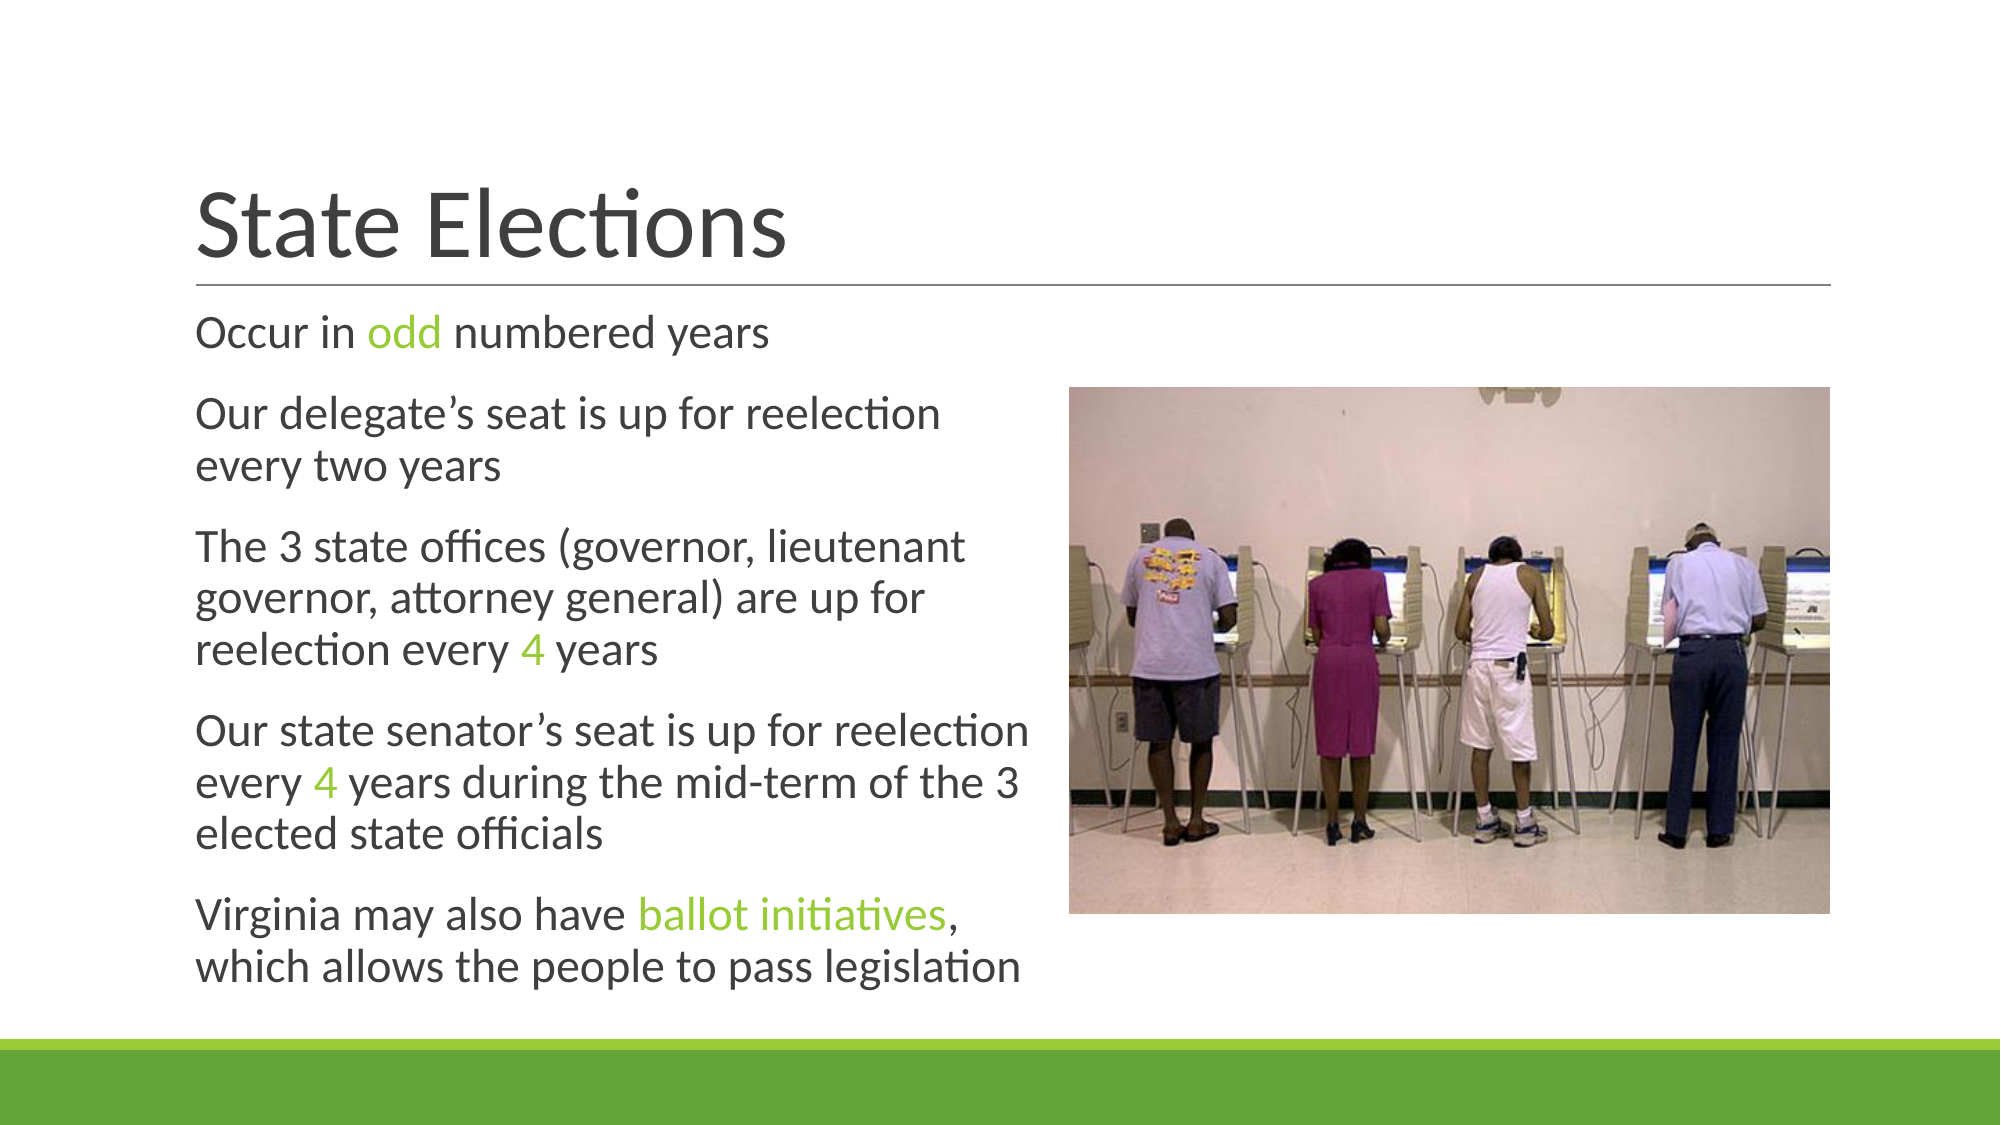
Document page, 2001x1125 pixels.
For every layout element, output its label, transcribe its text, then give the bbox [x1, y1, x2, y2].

list Occur in odd numbered years Our delegate’s seat is up for reelection every two years The 3 state offices (governor, lieutenant governor, attorney general) are up for reelection every 4 years Our state senator’s seat is up for reelection every 4 years during the mid-term of the 3 elected state officials Virginia may also have ballot initiatives, which allows the people to pass legislation [180, 299, 1046, 1002]
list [1069, 387, 1831, 914]
title State Elections [180, 47, 1830, 285]
